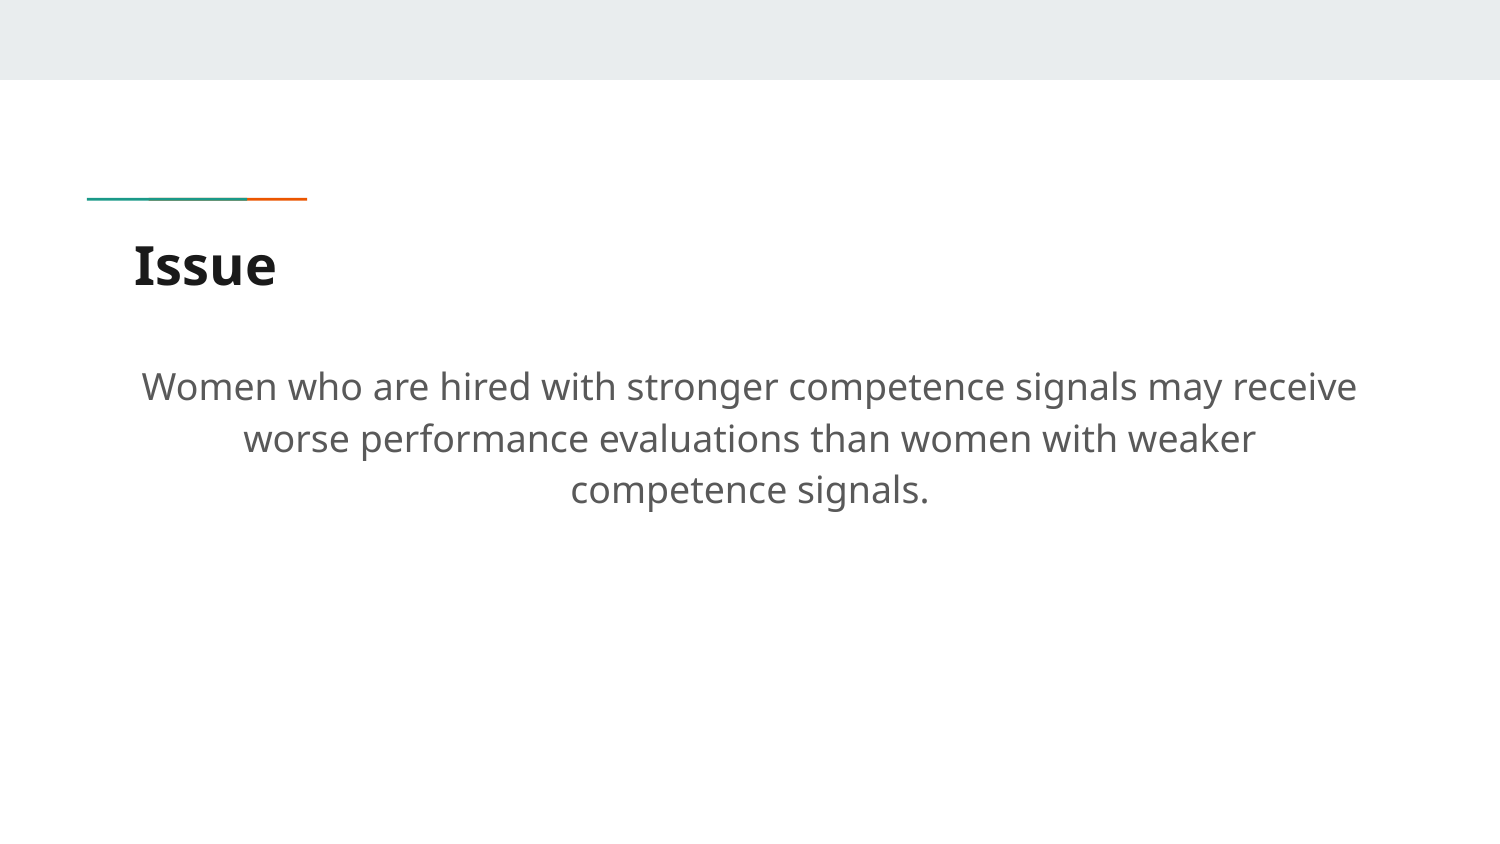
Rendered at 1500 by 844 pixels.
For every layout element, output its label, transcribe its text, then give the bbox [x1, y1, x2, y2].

title Issue [119, 216, 1381, 305]
list Women who are hired with stronger competence signals may receive worse performance evaluations than women with weaker competence signals. [119, 341, 1381, 712]
